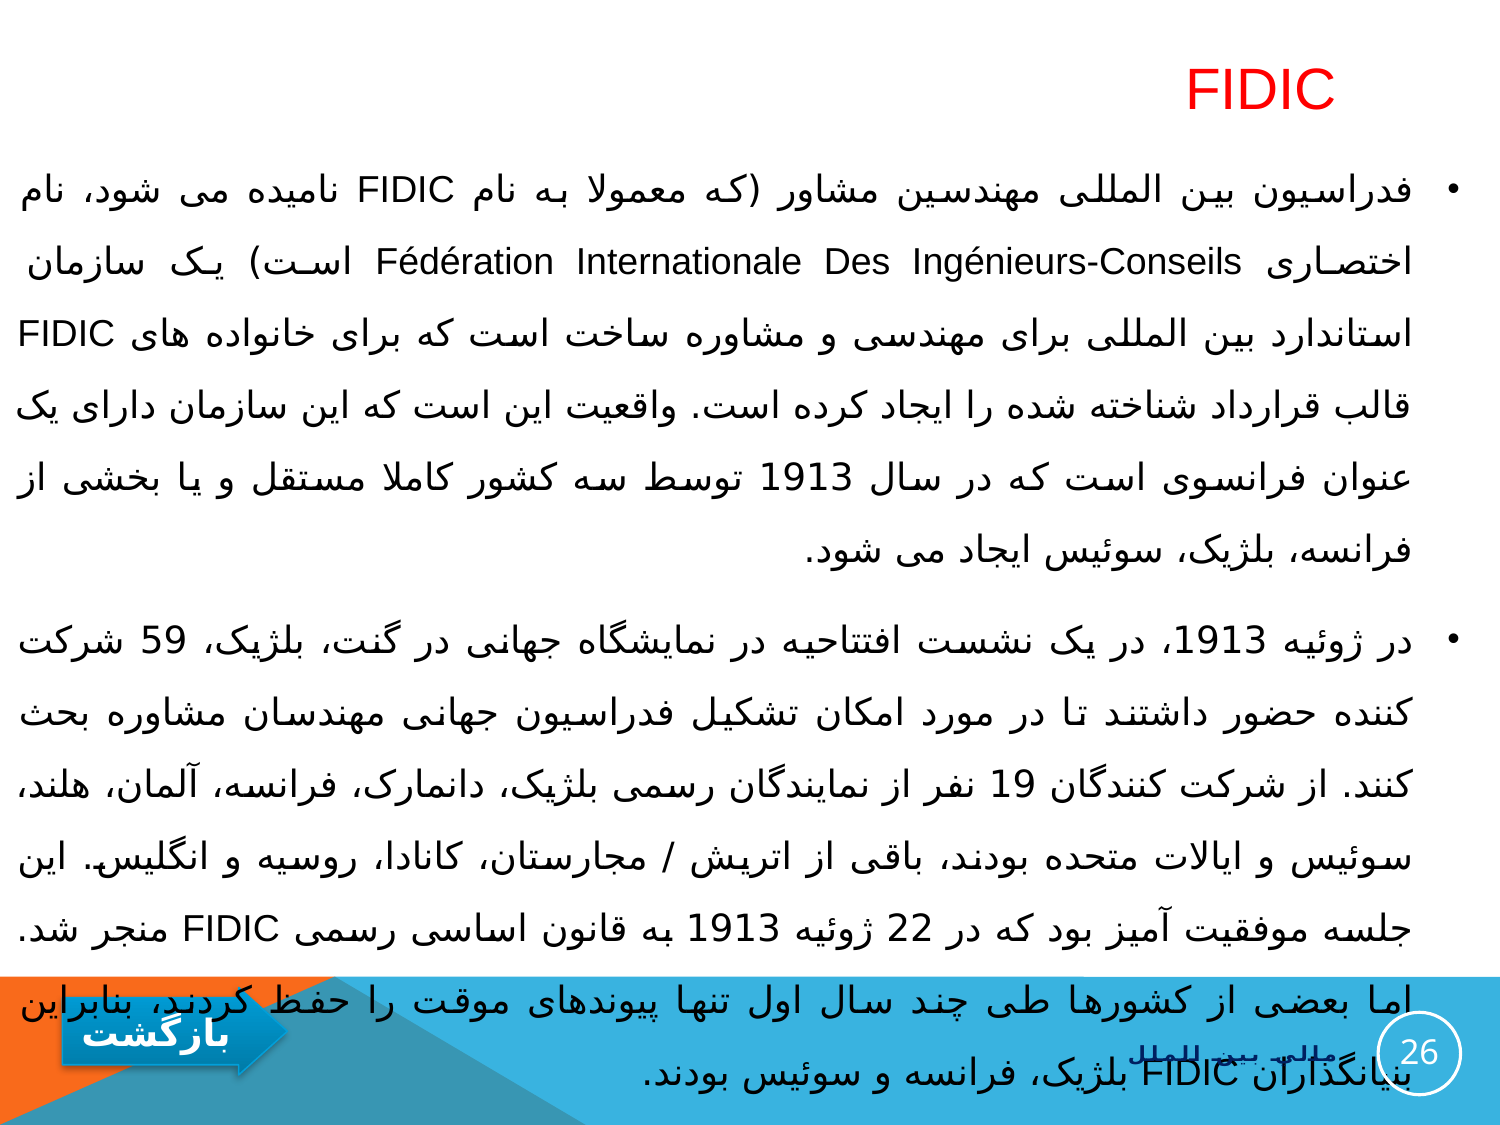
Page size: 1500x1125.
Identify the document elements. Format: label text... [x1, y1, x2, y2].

footer مالي بين الملل [577, 1031, 1352, 1076]
list فدراسیون بین المللی مهندسین مشاور (که معمولا به نام FIDIC نامیده می شود، نام اختصاری Fédération Internationale Des Ingénieurs-Conseils است) یک سازمان استاندارد بین المللی برای مهندسی و مشاوره ساخت است که برای خانواده های FIDIC قالب قرارداد شناخته شده را ایجاد کرده است. واقعیت این است که این سازمان دارای یک عنوان فرانسوی است که در سال 1913 توسط سه کشور کاملا مستقل و یا بخشی از فرانسه، بلژیک، سوئیس ایجاد می شود. در ژوئیه 1913، در یک نشست افتتاحیه در نمایشگاه جهانی در گنت، بلژیک، 59 شرکت کننده حضور داشتند تا در مورد امکان تشکیل فدراسیون جهانی مهندسان مشاوره بحث کنند. از شرکت کنندگان 19 نفر از نمایندگان رسمی بلژیک، دانمارک، فرانسه، آلمان، هلند، سوئیس و ایالات متحده بودند، باقی از اتریش / مجارستان، کانادا، روسیه و انگلیس. این جلسه موفقیت آمیز بود که در 22 ژوئیه 1913 به قانون اساسی رسمی FIDIC منجر شد. اما بعضی از کشورها طی چند سال اول تنها پیوندهای موقت را حفظ کردند، بنابراین بنیانگذاران FIDIC بلژیک، فرانسه و سوئیس بودند. امروزاعضای FIDIC 104 کشور است. [0, 130, 1475, 913]
slide_number 26 [1376, 1010, 1463, 1097]
picture [179, 1003, 192, 1012]
title FIDIC [214, 40, 1353, 130]
